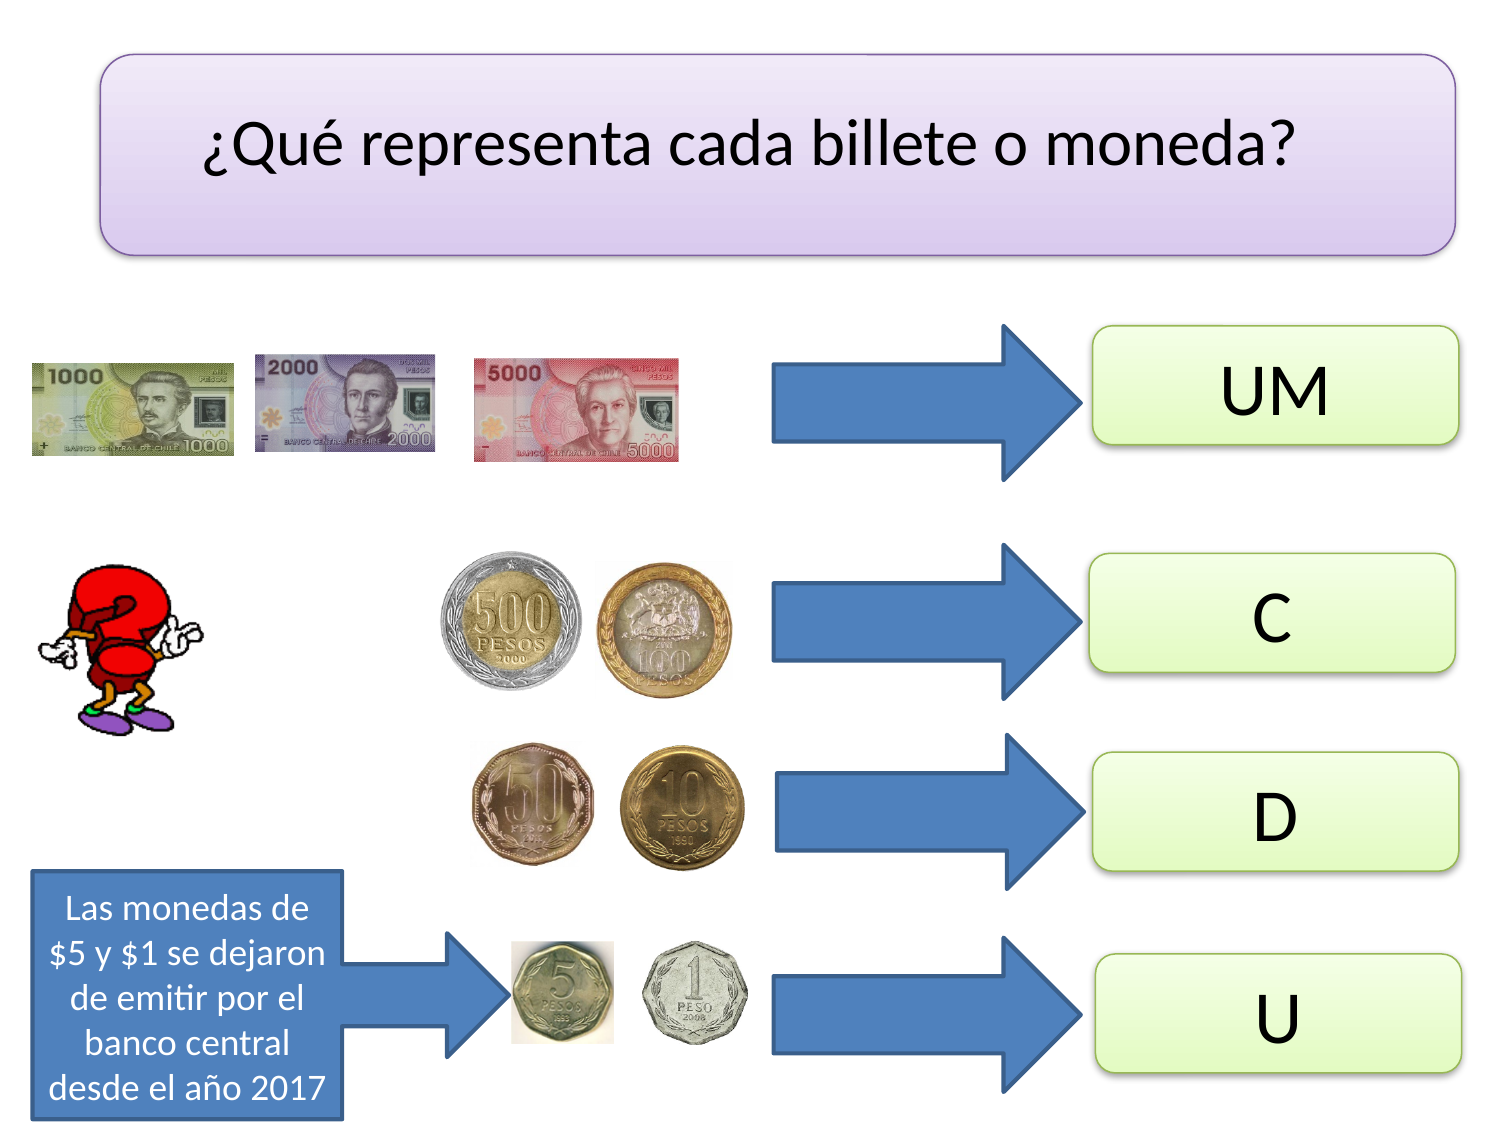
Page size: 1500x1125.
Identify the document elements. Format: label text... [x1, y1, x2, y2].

title ¿Qué representa cada billete o moneda? [75, 45, 1425, 233]
text_box UM [1091, 324, 1460, 446]
text_box [771, 935, 1083, 1094]
text_box U [1094, 953, 1463, 1074]
text_box C [1088, 552, 1457, 674]
picture [470, 740, 596, 867]
text_box [774, 732, 1087, 892]
picture [254, 353, 436, 453]
picture [426, 537, 734, 706]
picture [473, 357, 680, 463]
picture [510, 941, 614, 1044]
text_box [771, 323, 1083, 483]
picture [618, 745, 745, 872]
text_box [771, 542, 1083, 702]
picture [32, 490, 240, 744]
text_box D [1091, 751, 1460, 872]
picture [642, 940, 748, 1046]
text_box Las monedas de $5 y $1 se dejaron de emitir por el banco central desde el año 2017 [30, 869, 505, 1122]
text_box [101, 53, 1457, 257]
picture [32, 362, 234, 457]
